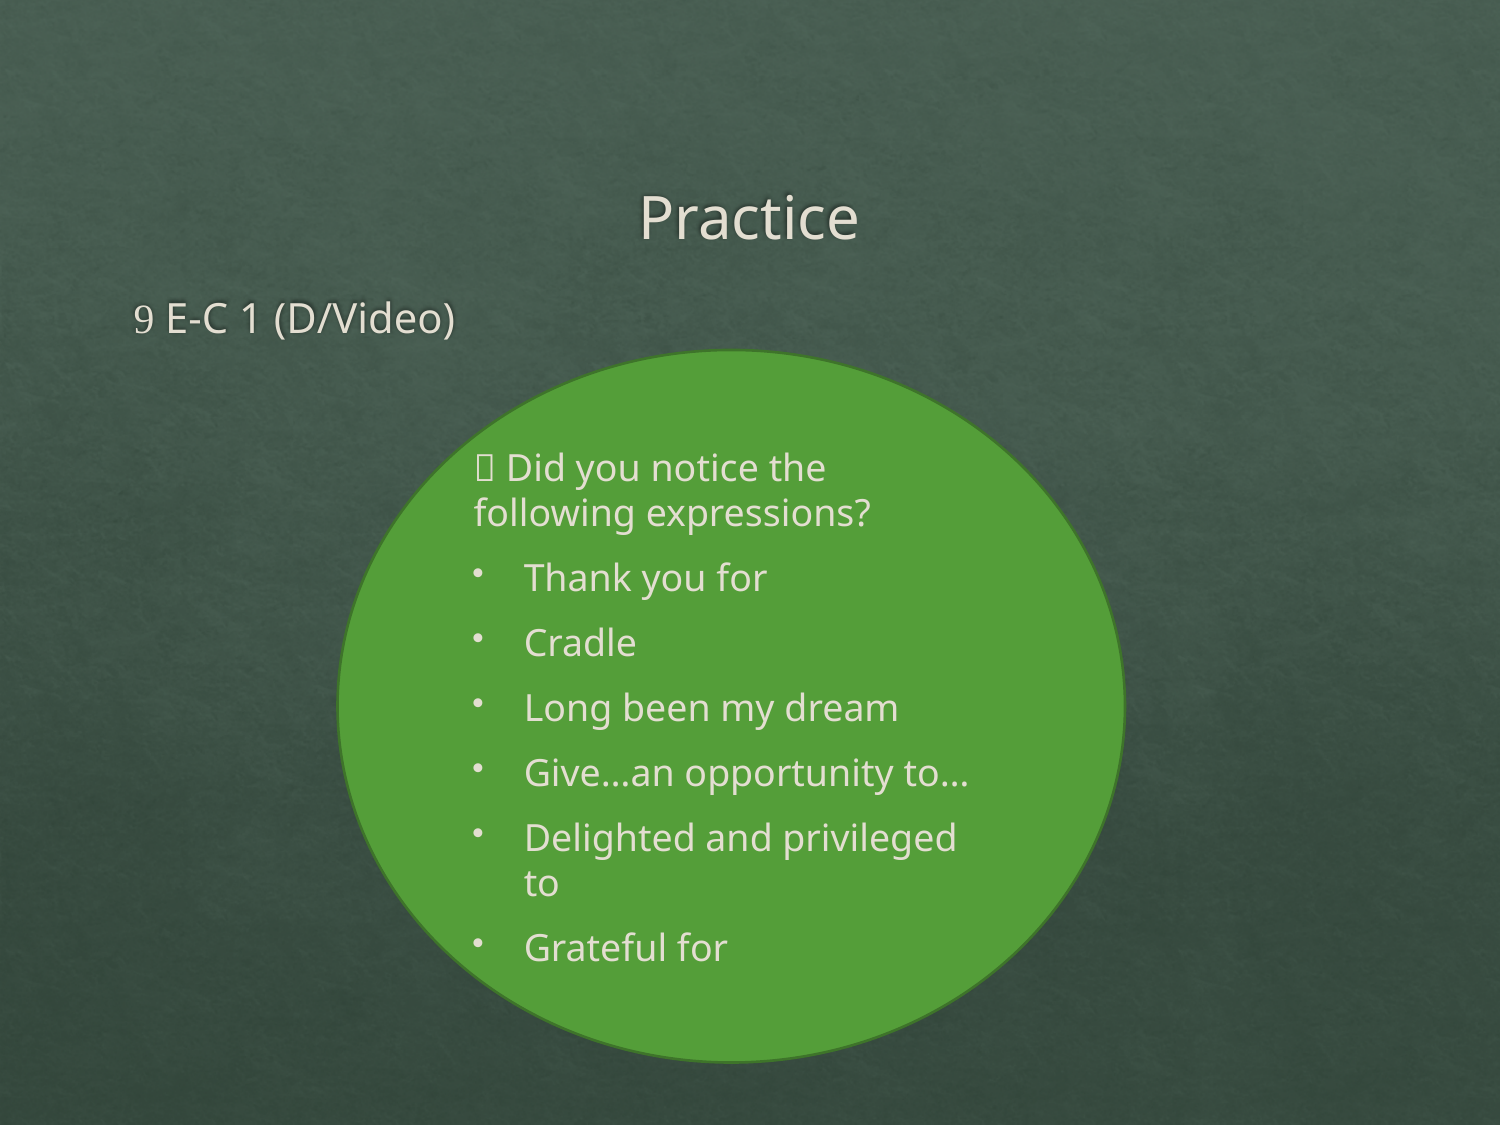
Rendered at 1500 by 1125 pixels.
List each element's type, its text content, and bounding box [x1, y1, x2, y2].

title Practice [112, 99, 1387, 260]
list  E-C 1 (D/Video) [112, 284, 1387, 950]
text_box  Did you notice the following expressions? Thank you for Cradle Long been my dream Give…an opportunity to… Delighted and privileged to Grateful for [336, 348, 1127, 1064]
